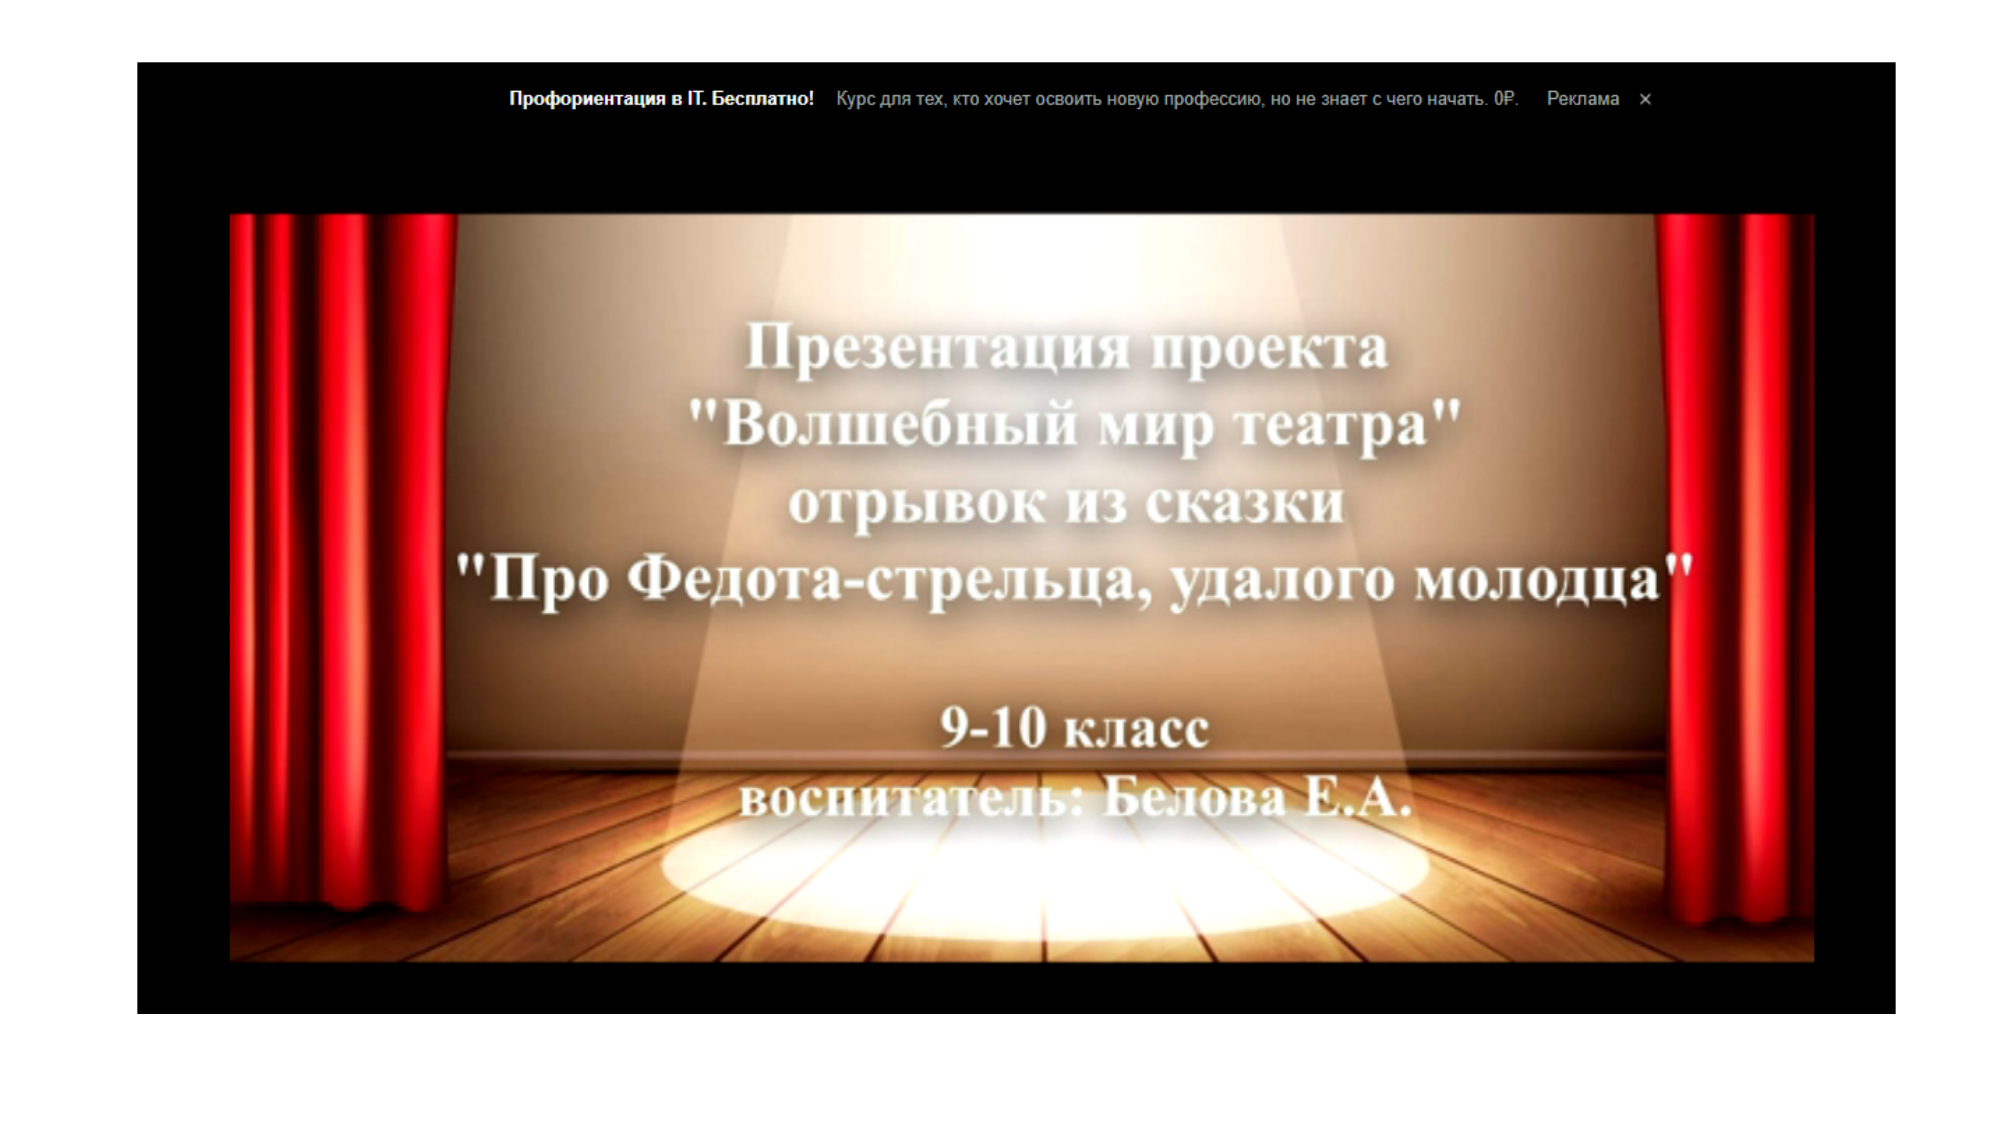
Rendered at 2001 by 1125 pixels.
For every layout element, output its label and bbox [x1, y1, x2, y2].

picture [137, 47, 1896, 1014]
